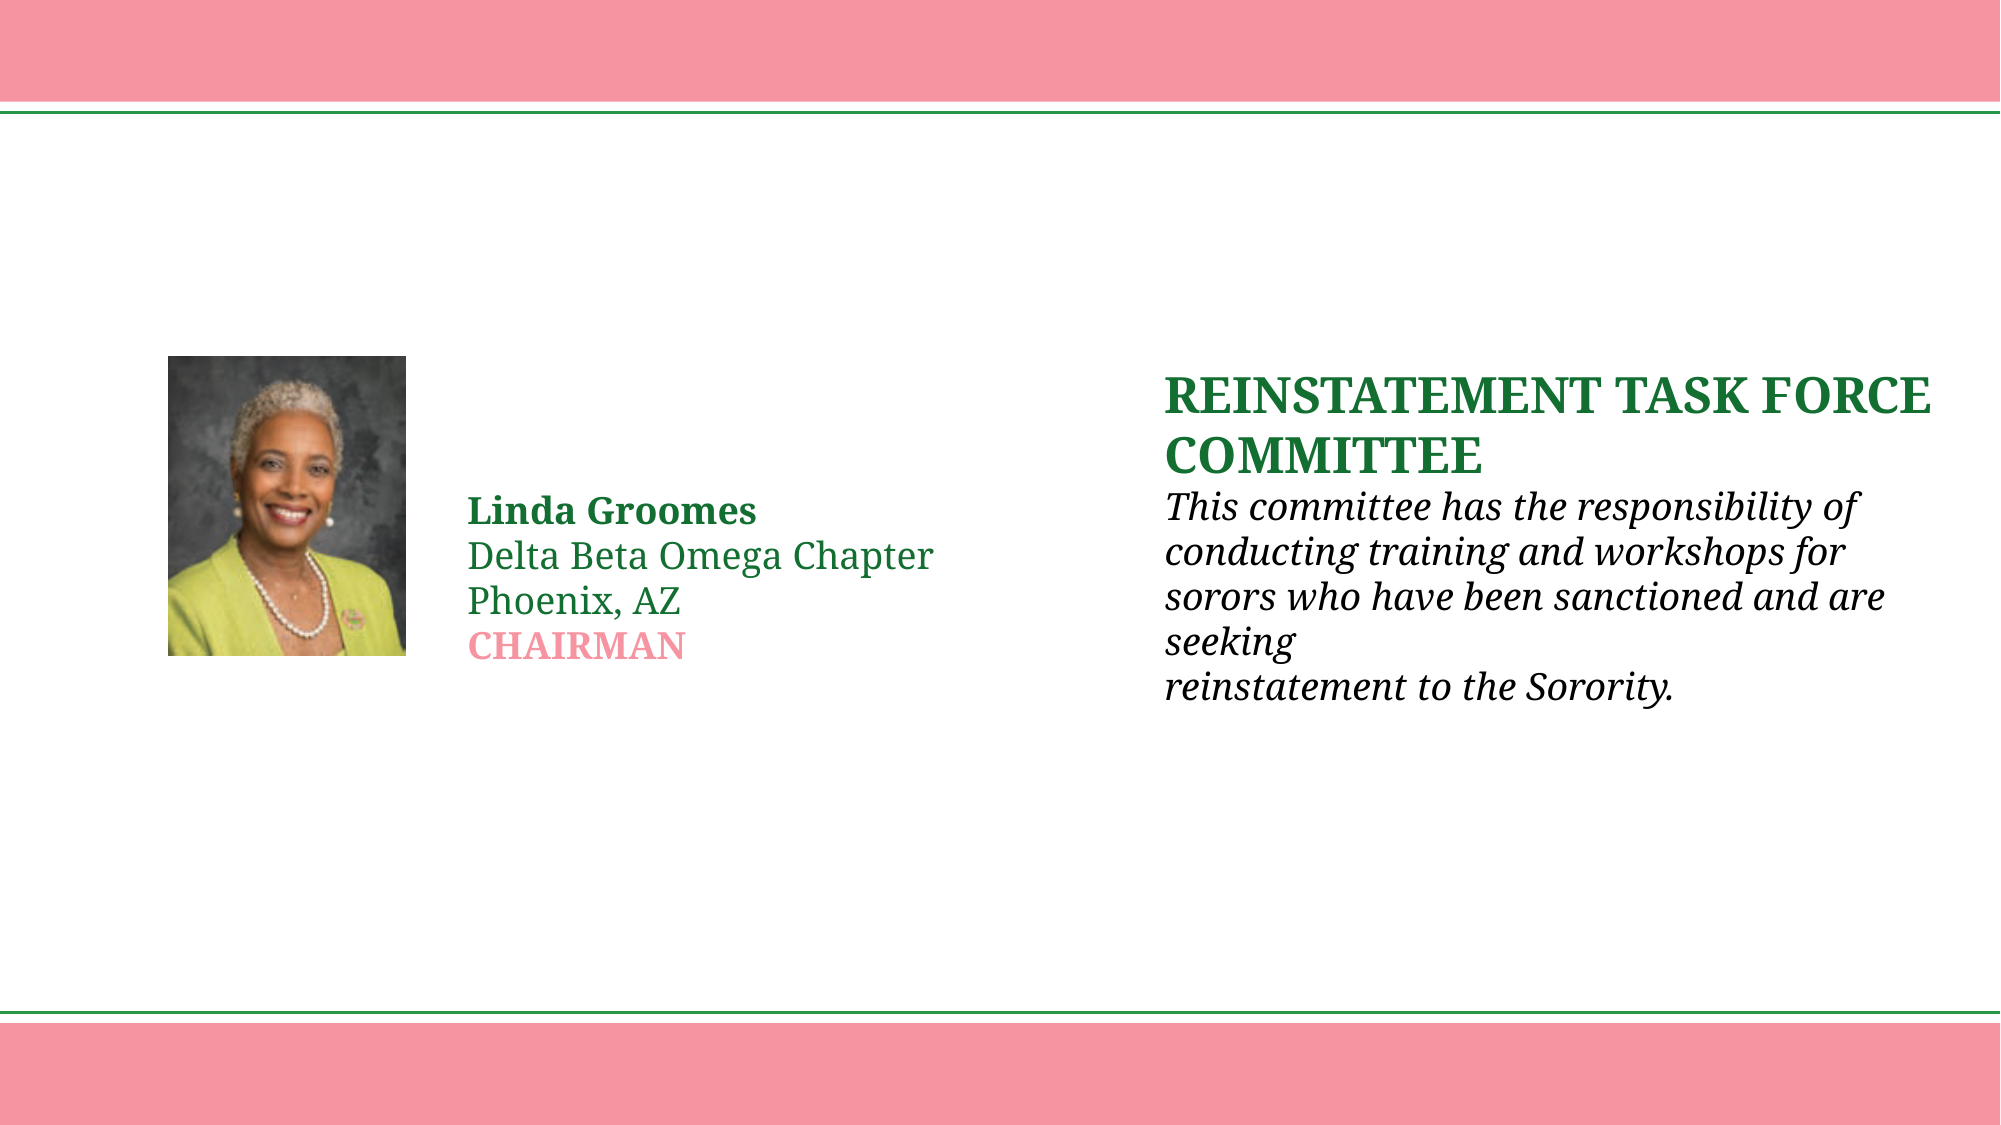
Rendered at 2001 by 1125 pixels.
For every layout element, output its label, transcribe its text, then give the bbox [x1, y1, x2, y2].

picture [168, 356, 406, 657]
text_box REINSTATEMENT TASK FORCE COMMITTEE This committee has the responsibility of conducting training and workshops for sorors who have been sanctioned and are seeking reinstatement to the Sorority. [1149, 356, 1975, 716]
text_box Linda Groomes Delta Beta Omega Chapter Phoenix, AZ CHAIRMAN [452, 479, 1039, 720]
